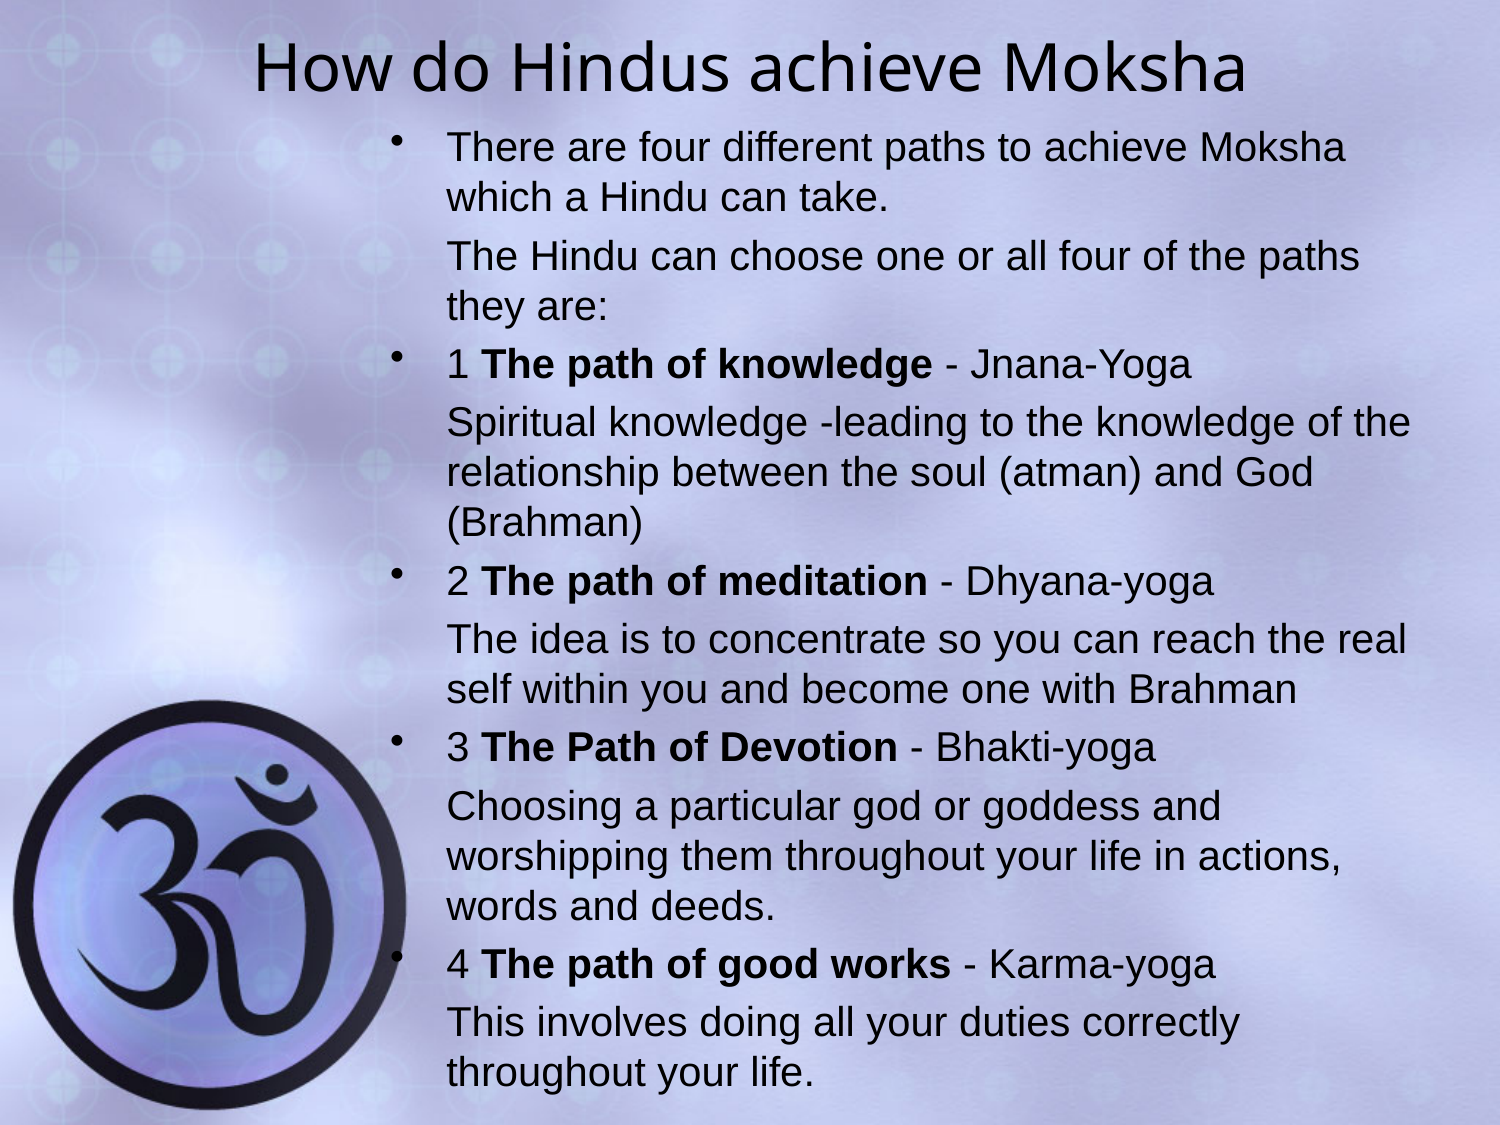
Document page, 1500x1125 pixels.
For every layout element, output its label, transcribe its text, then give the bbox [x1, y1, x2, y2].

title How do Hindus achieve Moksha [237, 0, 1480, 113]
picture [0, 0, 1500, 1125]
list There are four different paths to achieve Moksha which a Hindu can take. The Hindu can choose one or all four of the paths they are: 1 The path of knowledge - Jnana-Yoga Spiritual knowledge -leading to the knowledge of the relationship between the soul (atman) and God (Brahman) 2 The path of meditation - Dhyana-yoga The idea is to concentrate so you can reach the real self within you and become one with Brahman 3 The Path of Devotion - Bhakti-yoga Choosing a particular god or goddess and worshipping them throughout your life in actions, words and deeds. 4 The path of good works - Karma-yoga This involves doing all your duties correctly throughout your life. [374, 112, 1463, 931]
